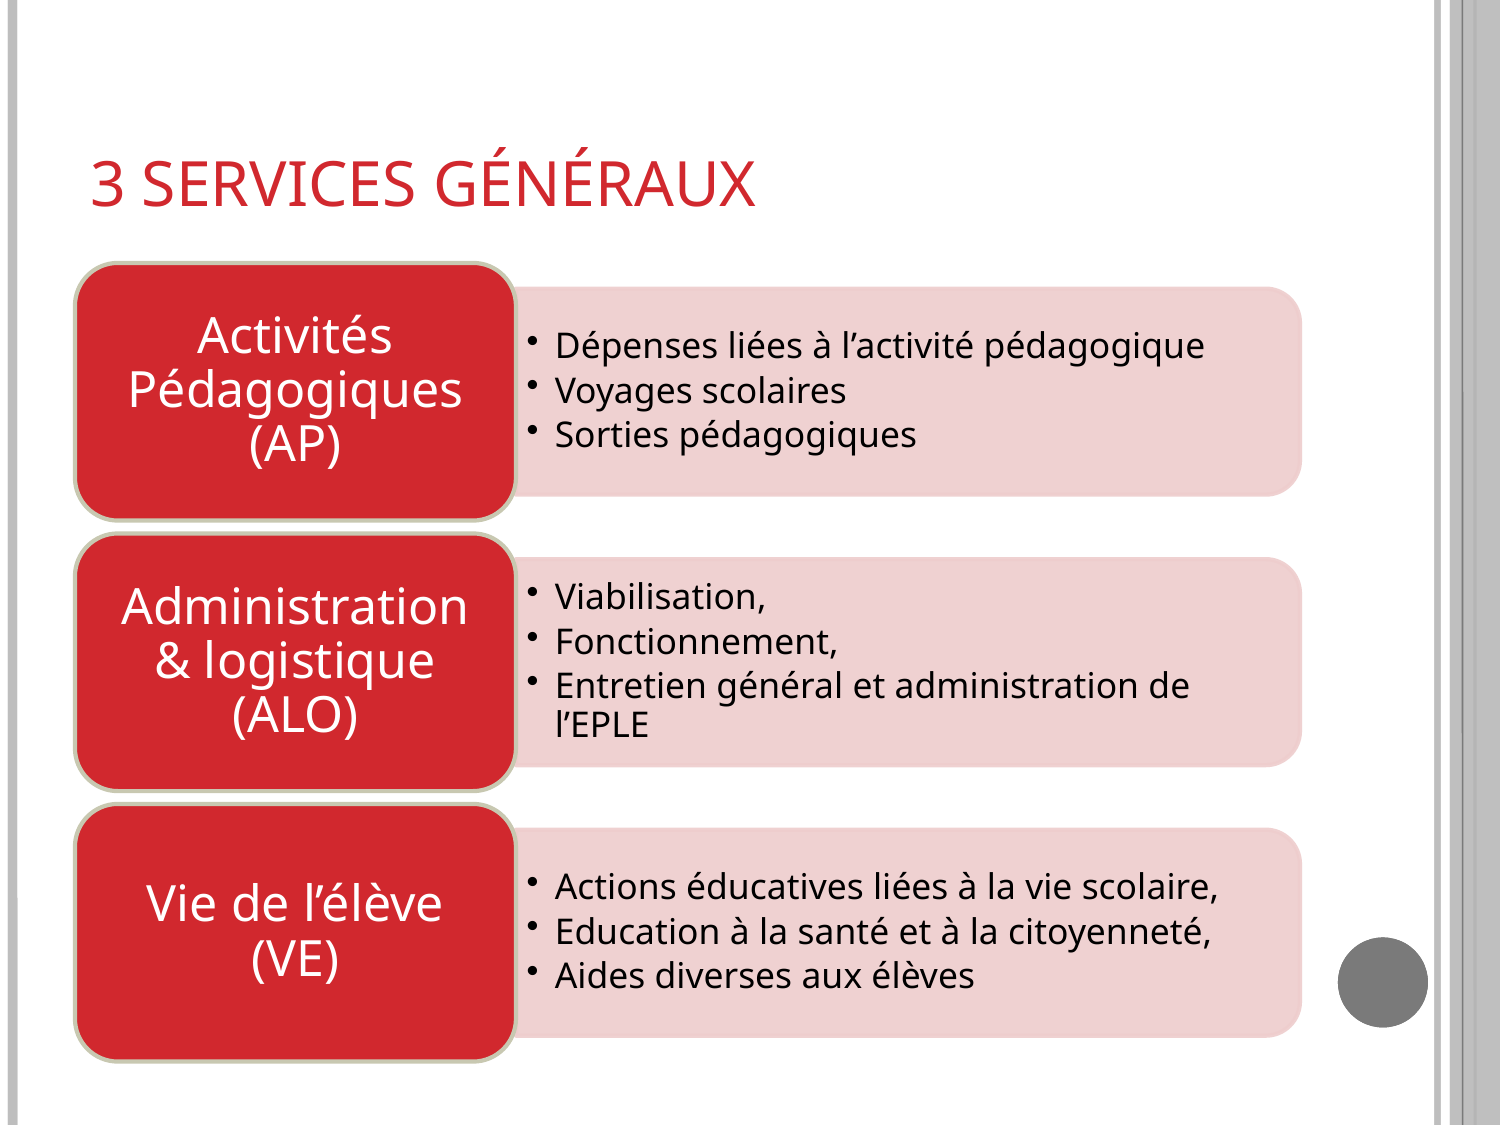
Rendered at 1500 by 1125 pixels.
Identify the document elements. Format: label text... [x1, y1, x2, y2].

title 3 services généraux [75, 45, 1300, 233]
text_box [74, 262, 1300, 1062]
